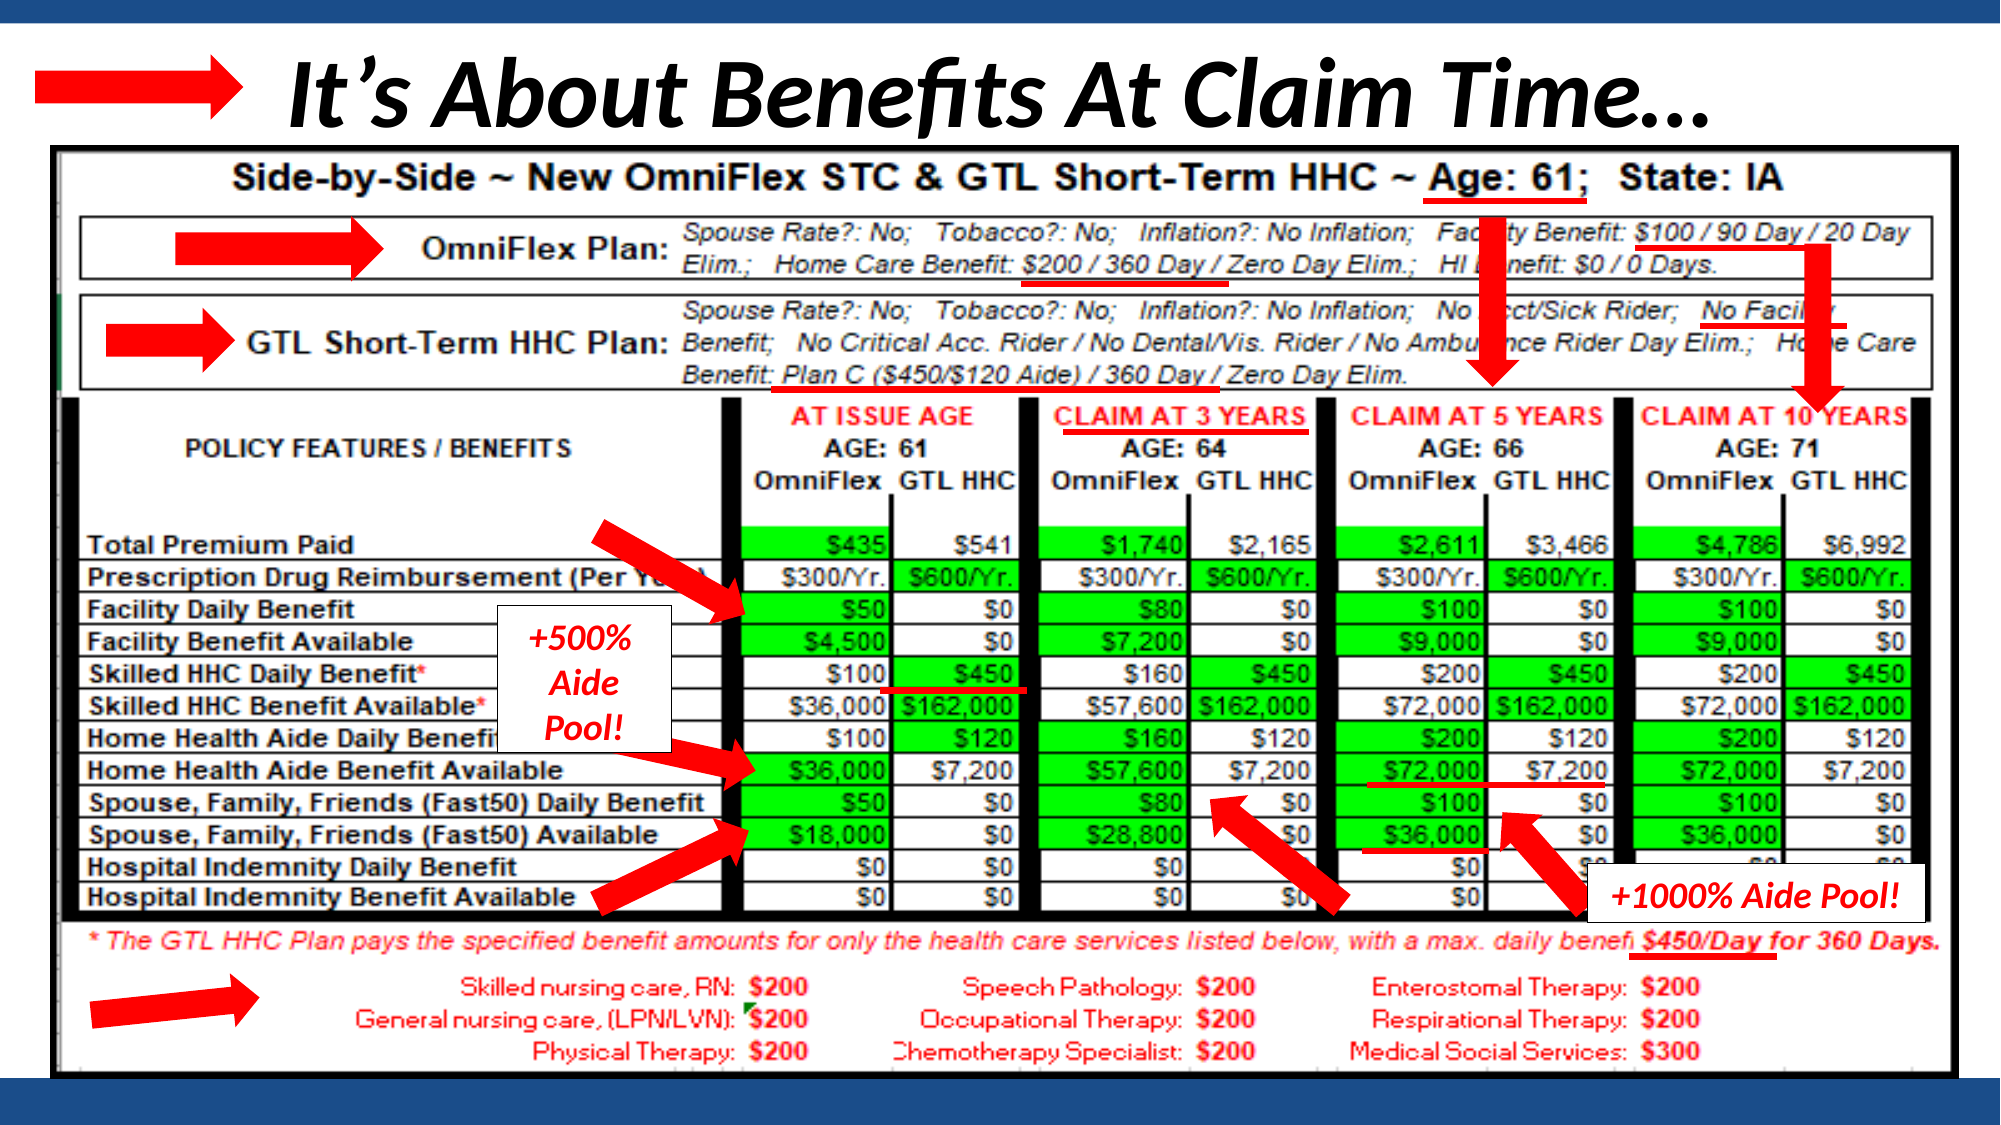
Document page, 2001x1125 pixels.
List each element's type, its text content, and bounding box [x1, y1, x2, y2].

title It’s About Benefits At Claim Time… [0, 28, 2000, 146]
text_box [34, 51, 245, 123]
text_box [0, 1077, 2000, 1125]
text_box [0, 0, 2000, 24]
picture [50, 145, 1959, 1079]
